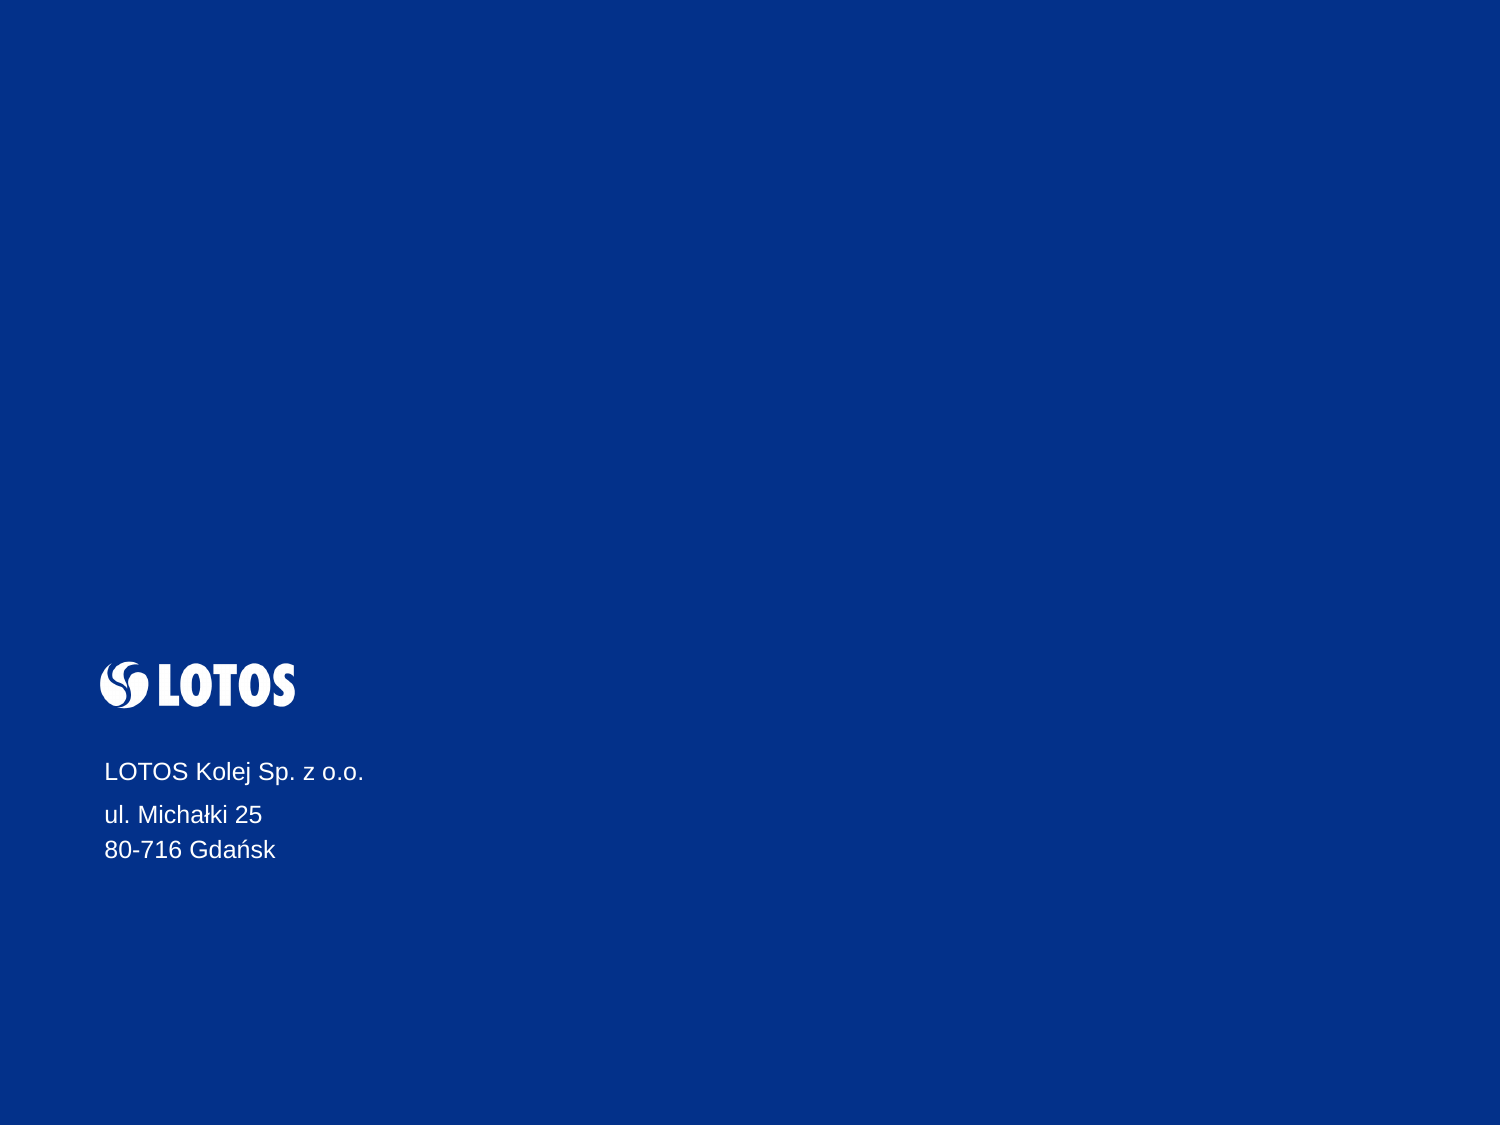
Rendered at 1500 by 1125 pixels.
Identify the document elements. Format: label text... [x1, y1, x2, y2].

list LOTOS Kolej Sp. z o.o. [89, 747, 639, 791]
picture [97, 657, 297, 712]
list ul. Michałki 25 80-716 Gdańsk [89, 791, 639, 967]
